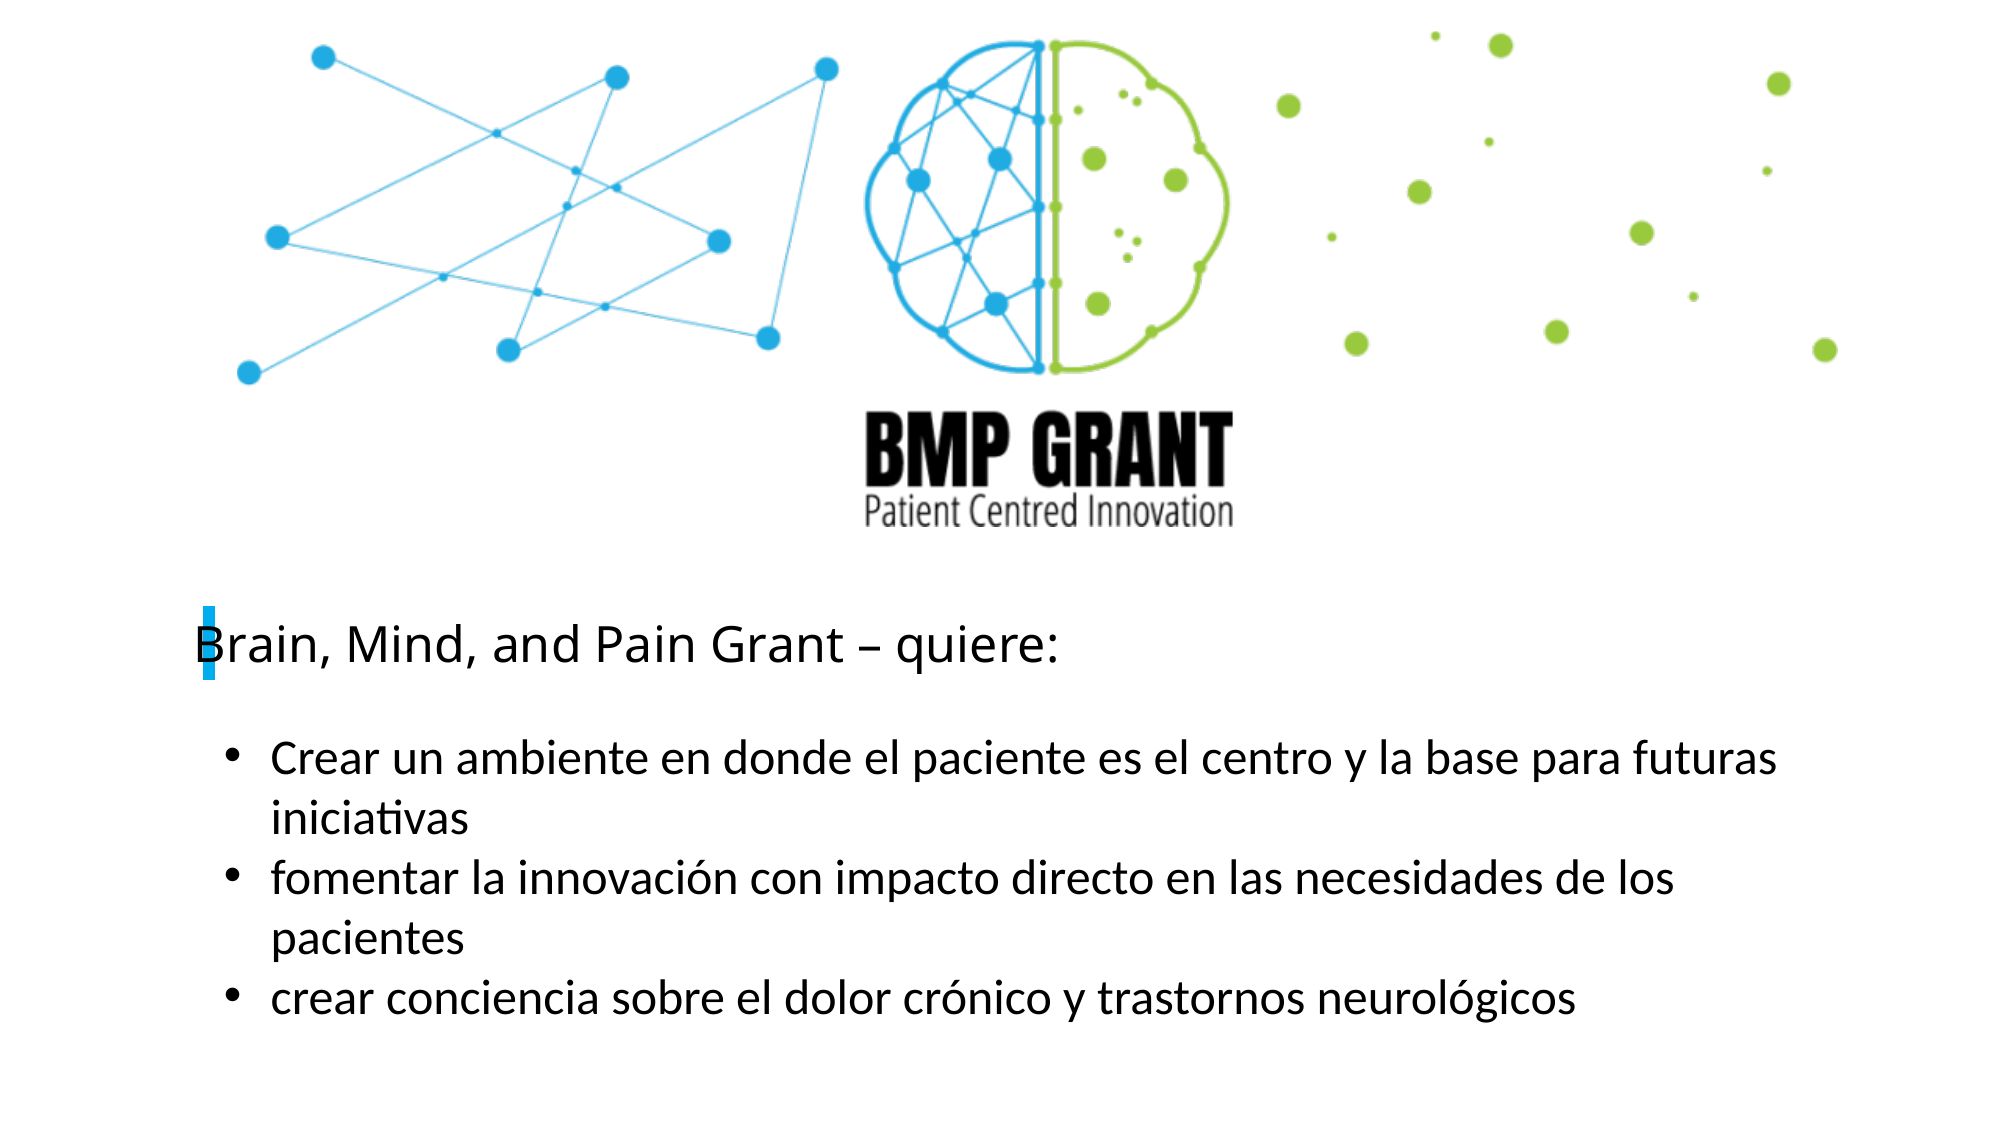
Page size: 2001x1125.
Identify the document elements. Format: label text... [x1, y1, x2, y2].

picture [237, 31, 1839, 527]
text_box Brain, Mind, and Pain Grant – quiere: [179, 605, 1075, 680]
text_box Crear un ambiente en donde el paciente es el centro y la base para futuras iniciativas fomentar la innovación con impacto directo en las necesidades de los pacientes crear conciencia sobre el dolor crónico y trastornos neurológicos [208, 716, 1873, 1125]
